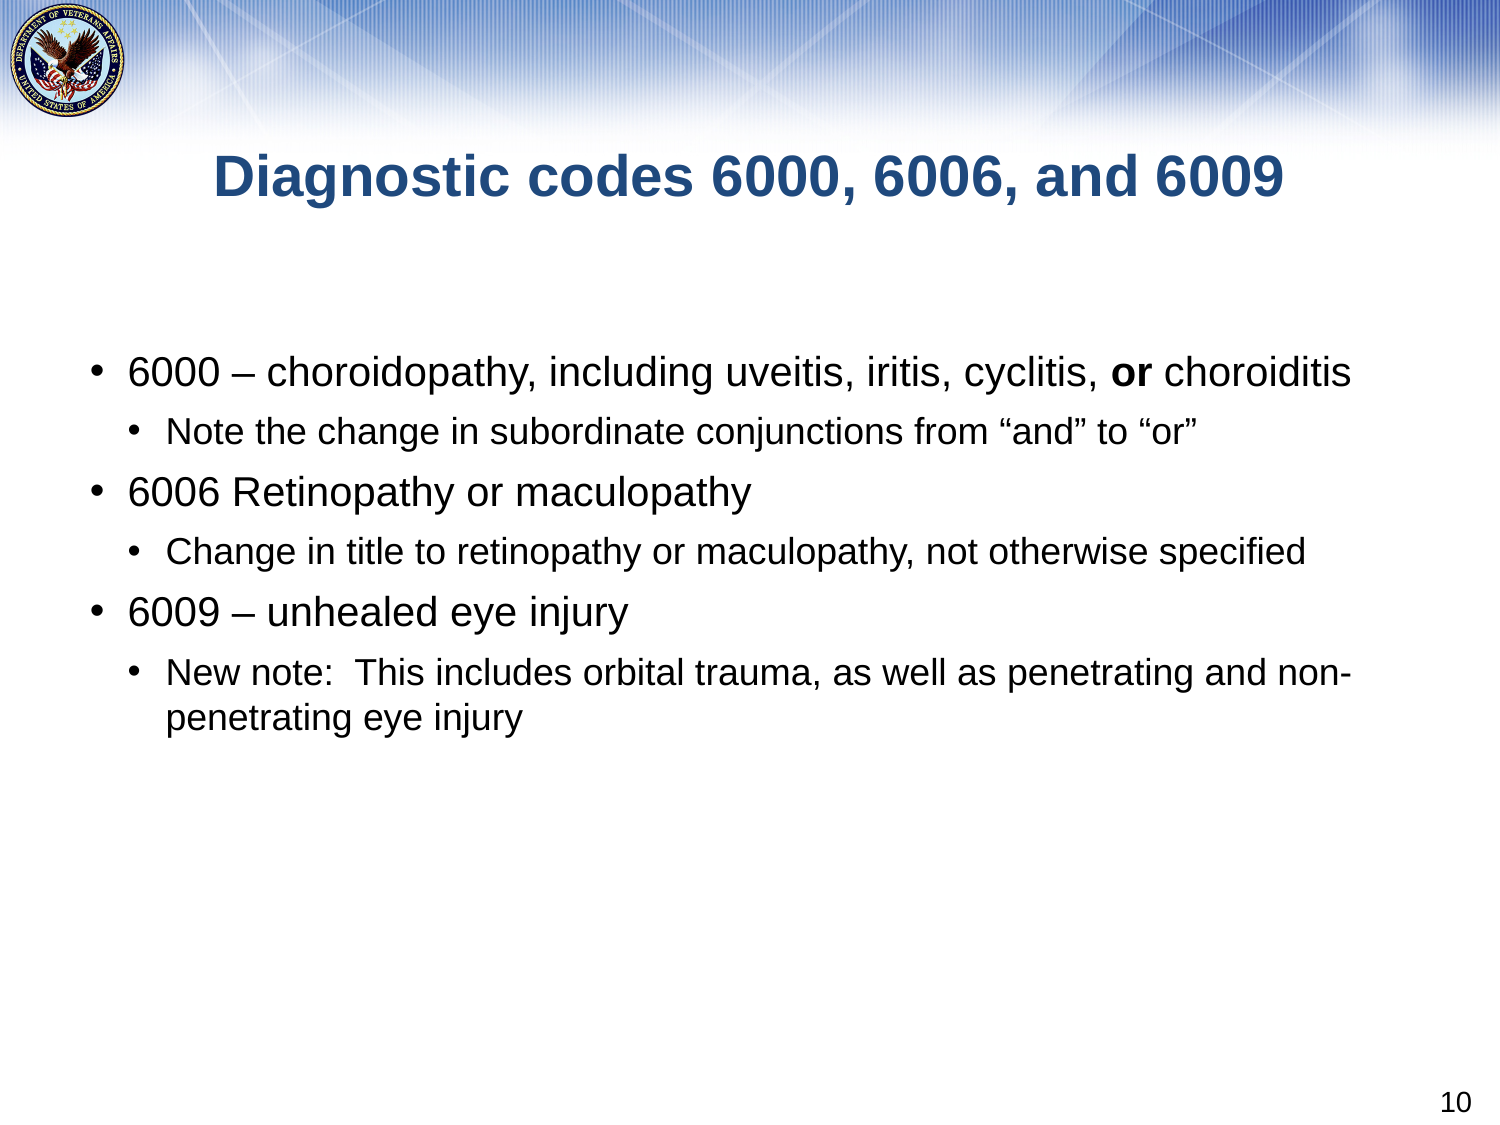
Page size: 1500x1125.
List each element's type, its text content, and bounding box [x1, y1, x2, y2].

list 6000 – choroidopathy, including uveitis, iritis, cyclitis, or choroiditis Note the change in subordinate conjunctions from “and” to “or” 6006 Retinopathy or maculopathy Change in title to retinopathy or maculopathy, not otherwise specified 6009 – unhealed eye injury New note: This includes orbital trauma, as well as penetrating and non-penetrating eye injury [75, 337, 1425, 980]
picture [0, 309, 1500, 1062]
title Diagnostic codes 6000, 6006, and 6009 [0, 130, 1500, 309]
slide_number 10 [1136, 1083, 1487, 1125]
picture [0, 0, 1500, 130]
